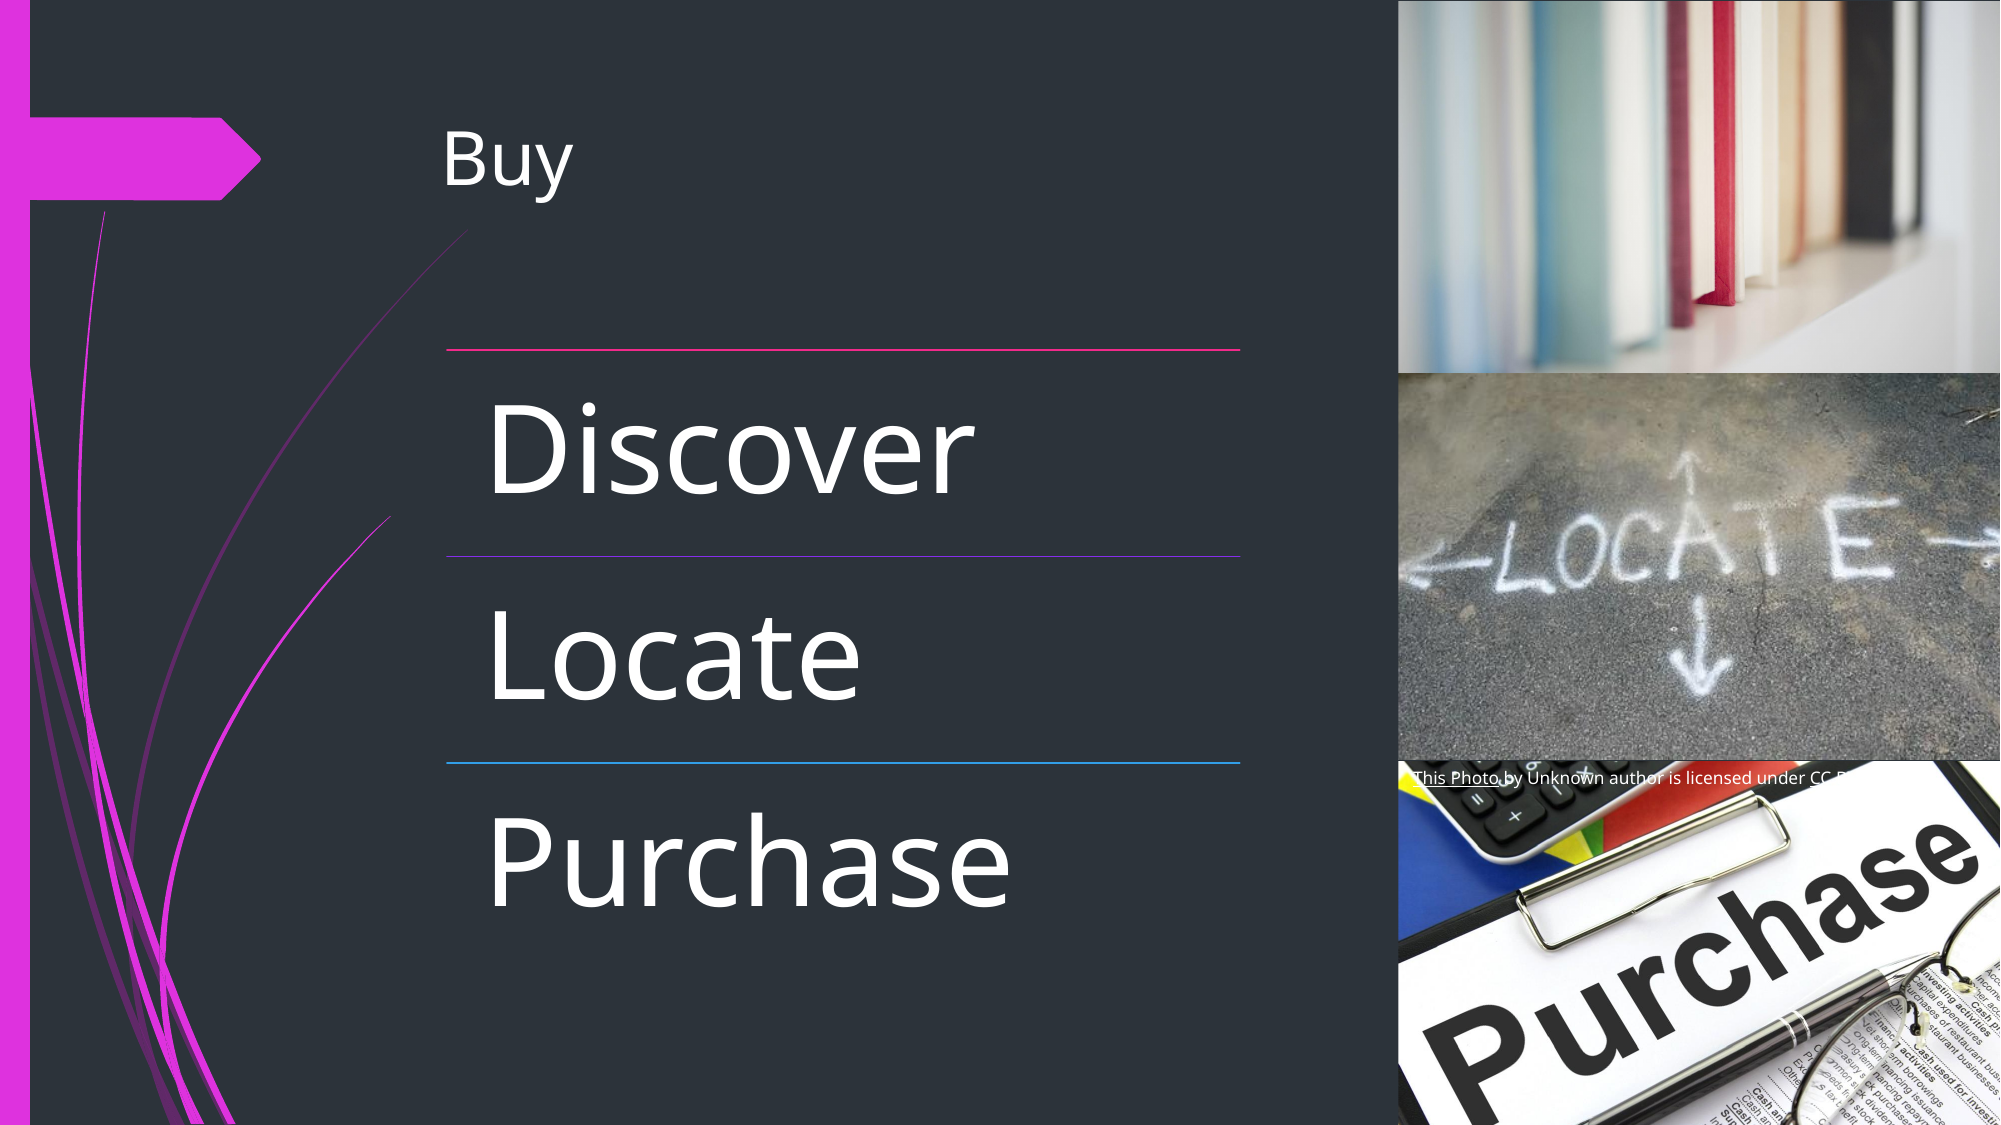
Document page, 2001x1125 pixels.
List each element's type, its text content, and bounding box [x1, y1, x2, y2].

picture [1398, 1, 2000, 1125]
title Buy [425, 102, 1392, 313]
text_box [446, 350, 1240, 970]
